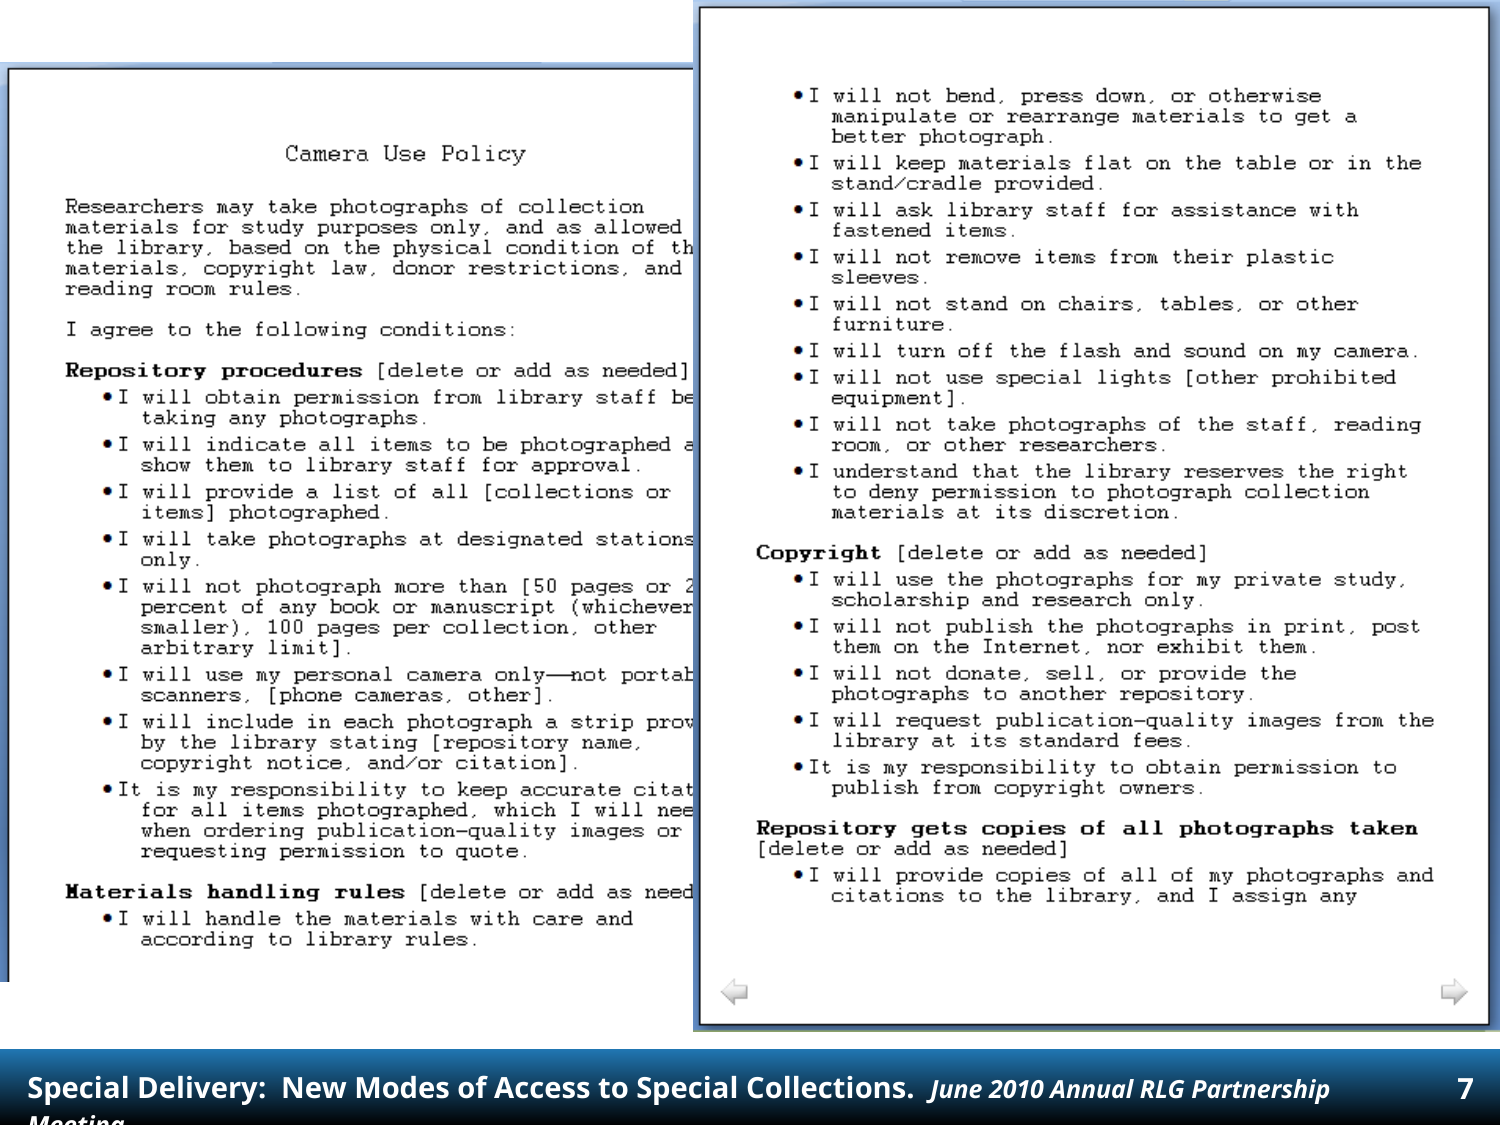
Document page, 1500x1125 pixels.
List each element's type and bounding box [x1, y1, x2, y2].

text_box [749, 274, 901, 426]
picture [0, 0, 1500, 1032]
